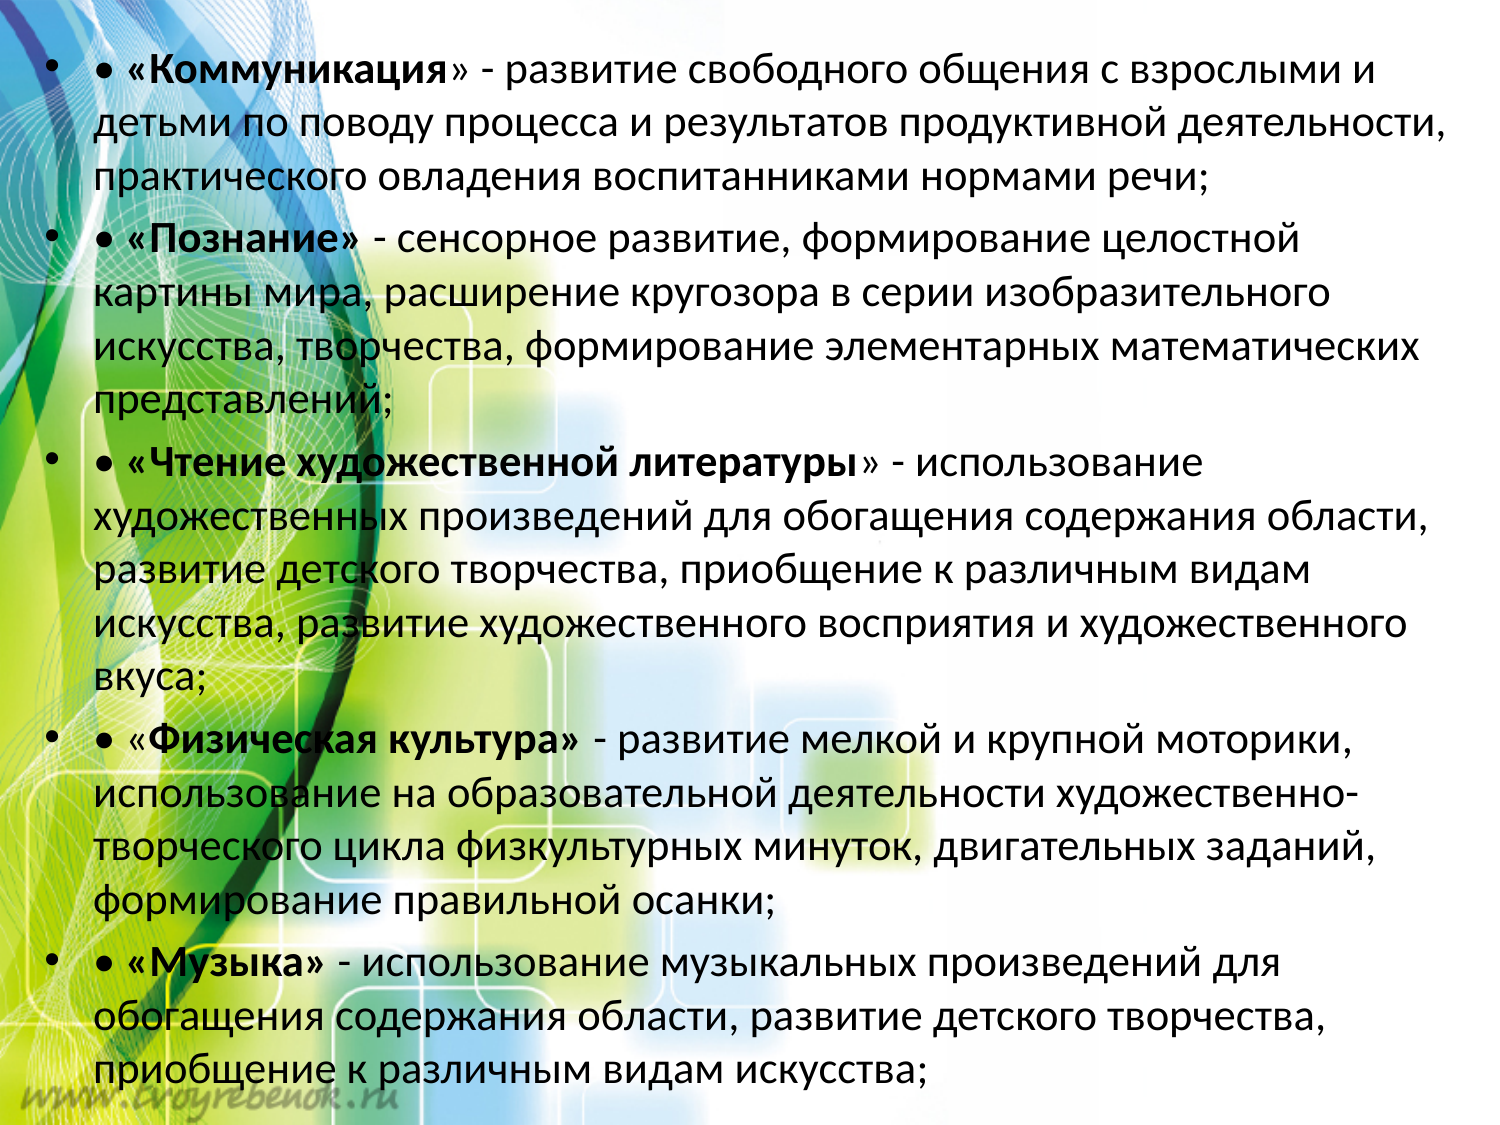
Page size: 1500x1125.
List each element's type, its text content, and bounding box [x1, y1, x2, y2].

list • «Коммуникация» - развитие свободного общения с взрослыми и детьми по поводу процесса и результатов продуктивной деятельности, практического овладения воспитанниками нормами речи; • «Познание» - сенсорное развитие, формирование целостной картины мира, расширение кругозора в серии изобразительного искусства, творчества, формирование элементарных математических представлений; • «Чтение художественной литературы» - использование художественных произведений для обогащения содержания области, развитие детского творчества, приобщение к различным видам искусства, развитие художественного восприятия и художественного вкуса; • «Физическая культура» - развитие мелкой и крупной моторики, использование на образовательной деятельности художественно-творческого цикла физкультурных минуток, двигательных заданий, формирование правильной осанки; • «Музыка» - использование музыкальных произведений для обогащения содержания области, развитие детского творчества, приобщение к различным видам искусства; [29, 30, 1471, 1125]
picture [0, 0, 1500, 1125]
